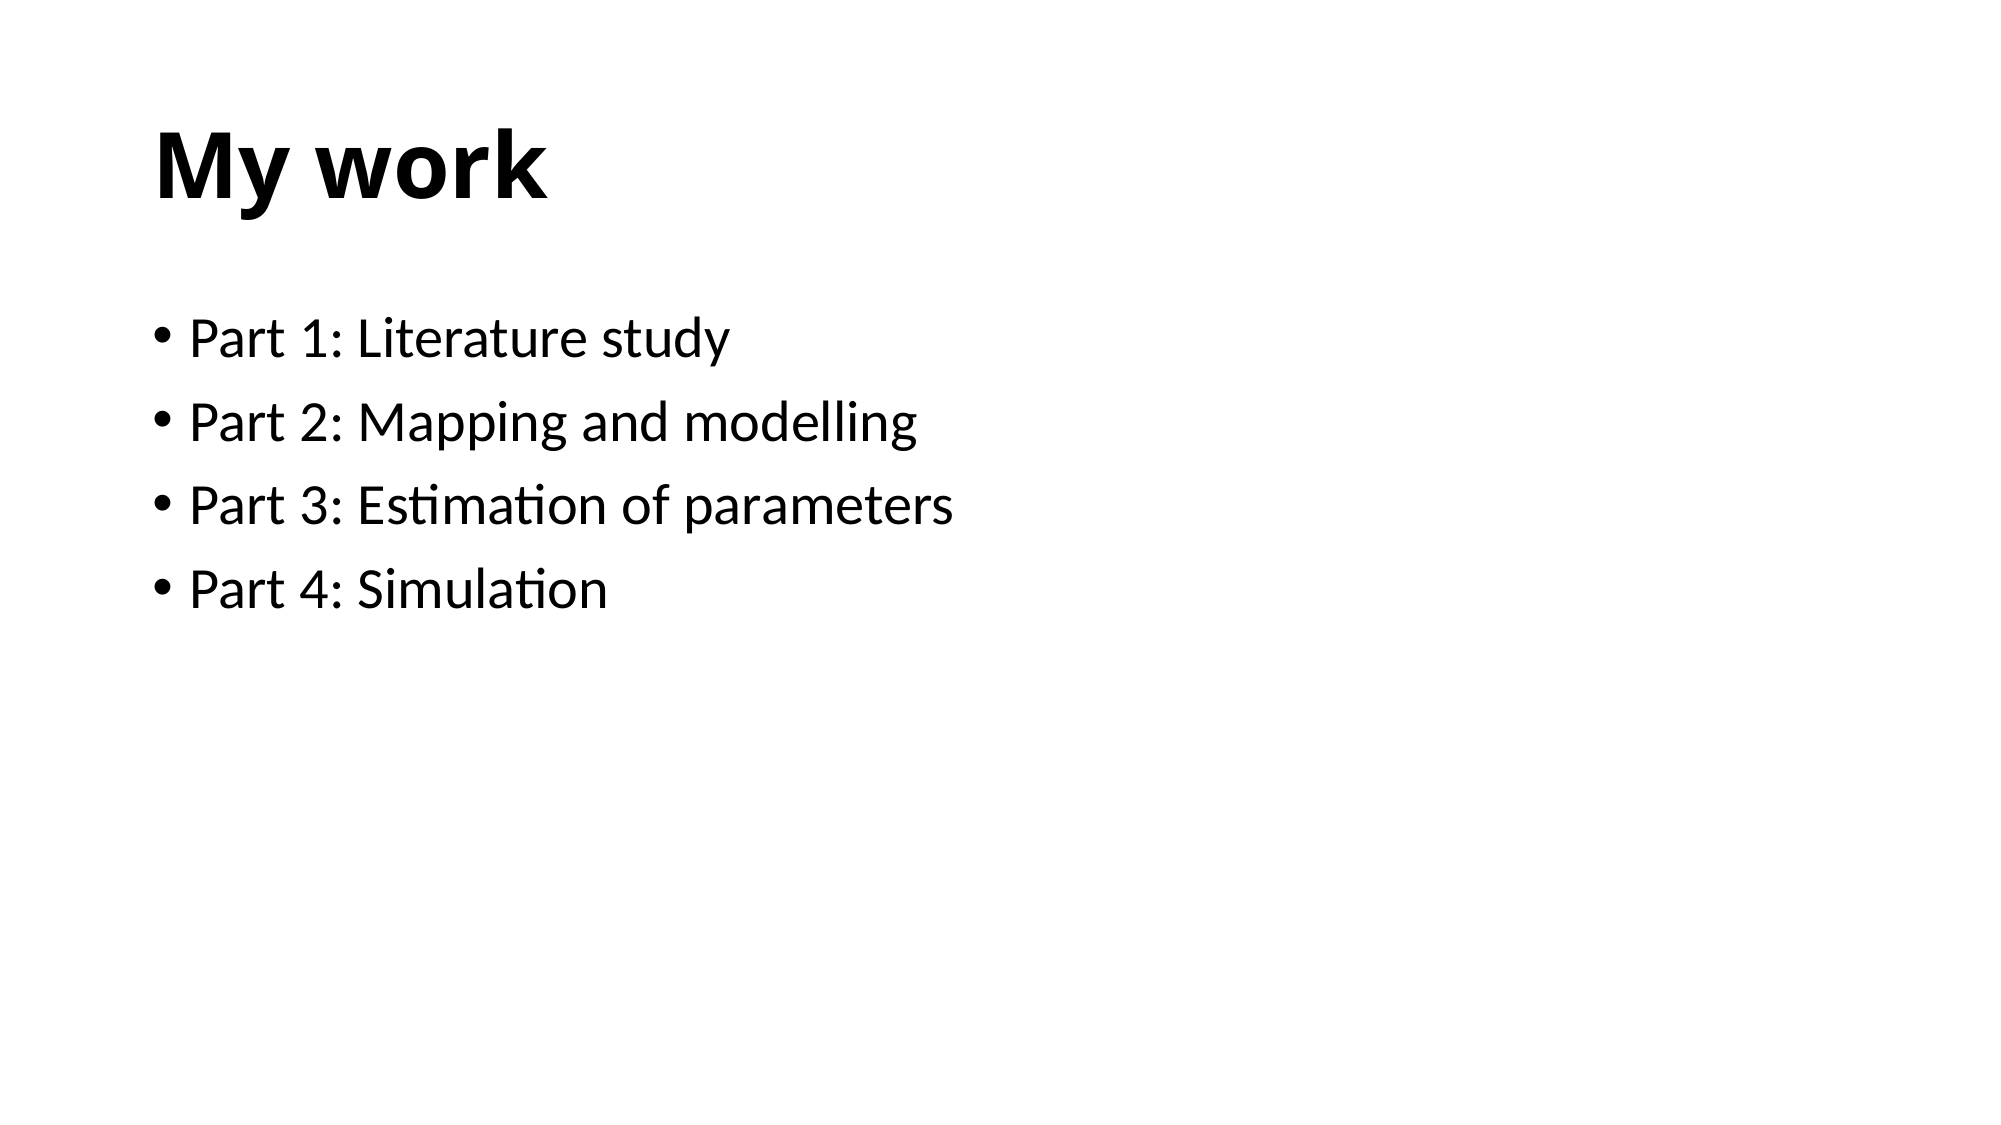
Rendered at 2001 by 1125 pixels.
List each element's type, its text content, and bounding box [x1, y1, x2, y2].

title My work [137, 59, 1863, 278]
list Part 1: Literature study Part 2: Mapping and modelling Part 3: Estimation of parameters Part 4: Simulation [137, 299, 1863, 1014]
